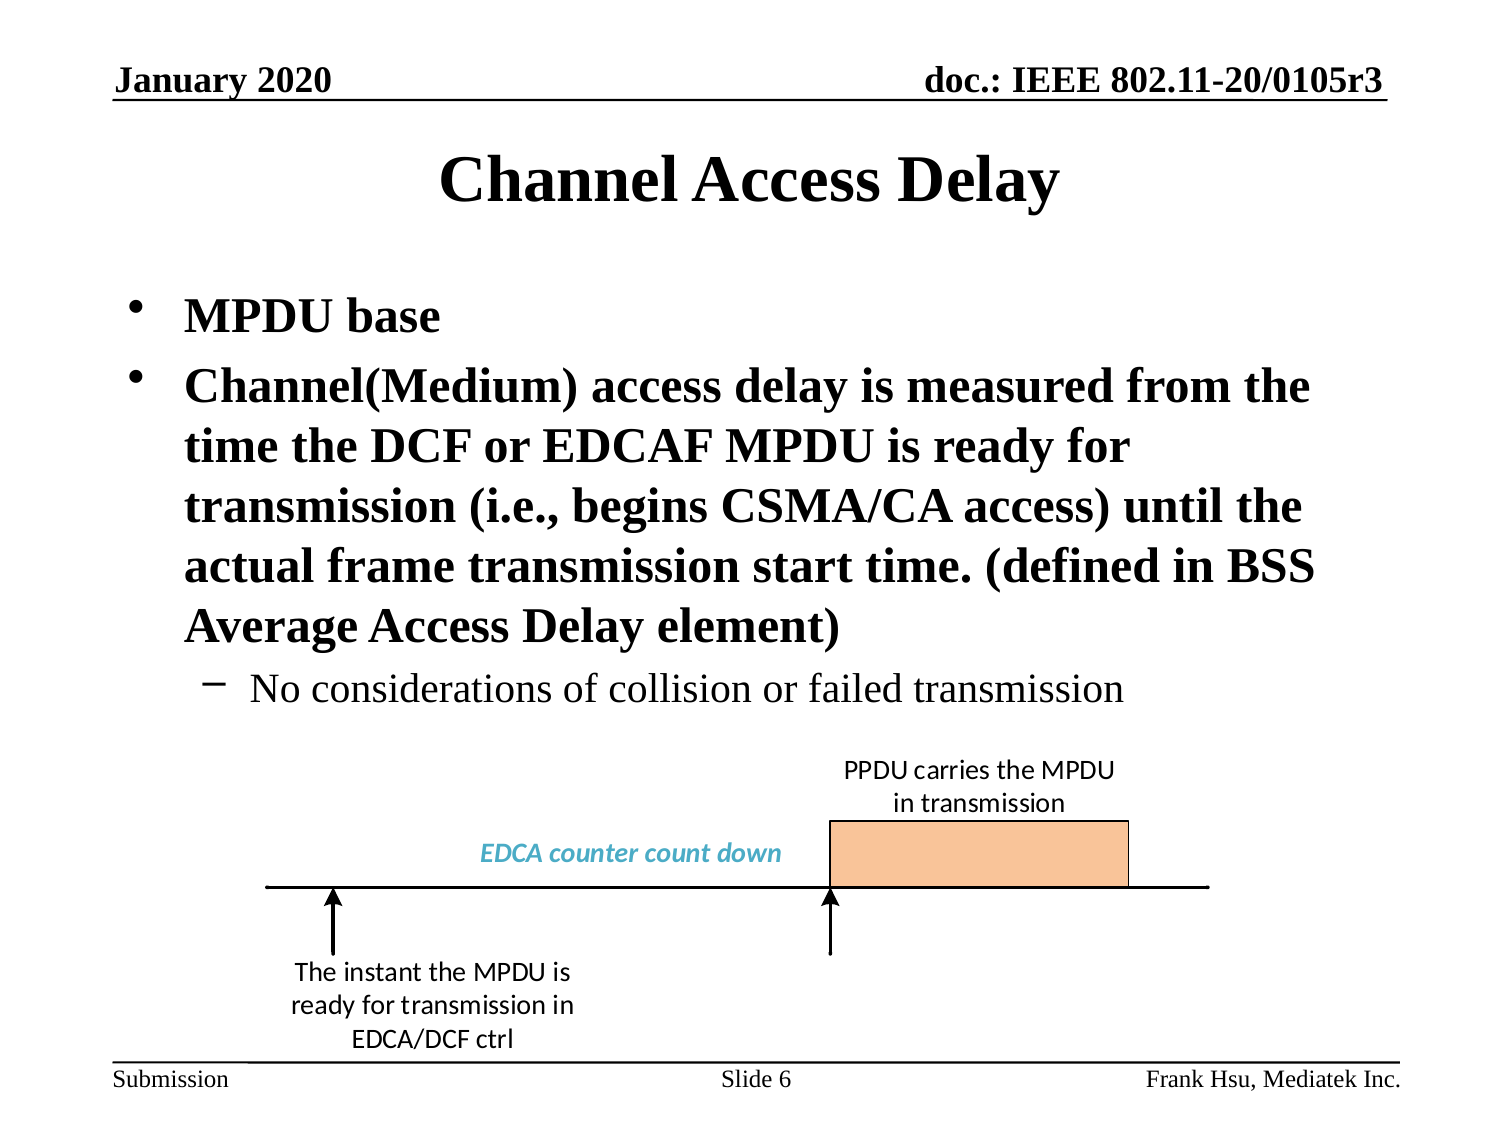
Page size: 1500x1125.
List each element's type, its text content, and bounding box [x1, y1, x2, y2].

list MPDU base Channel(Medium) access delay is measured from the time the DCF or EDCAF MPDU is ready for transmission (i.e., begins CSMA/CA access) until the actual frame transmission start time. (defined in BSS Average Access Delay element) No considerations of collision or failed transmission [112, 274, 1388, 726]
title Channel Access Delay [112, 112, 1388, 238]
picture [262, 742, 1211, 1072]
footer Frank Hsu, Mediatek Inc. [1128, 1061, 1402, 1093]
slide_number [114, 54, 335, 101]
slide_number Slide 6 [712, 1080, 800, 1093]
